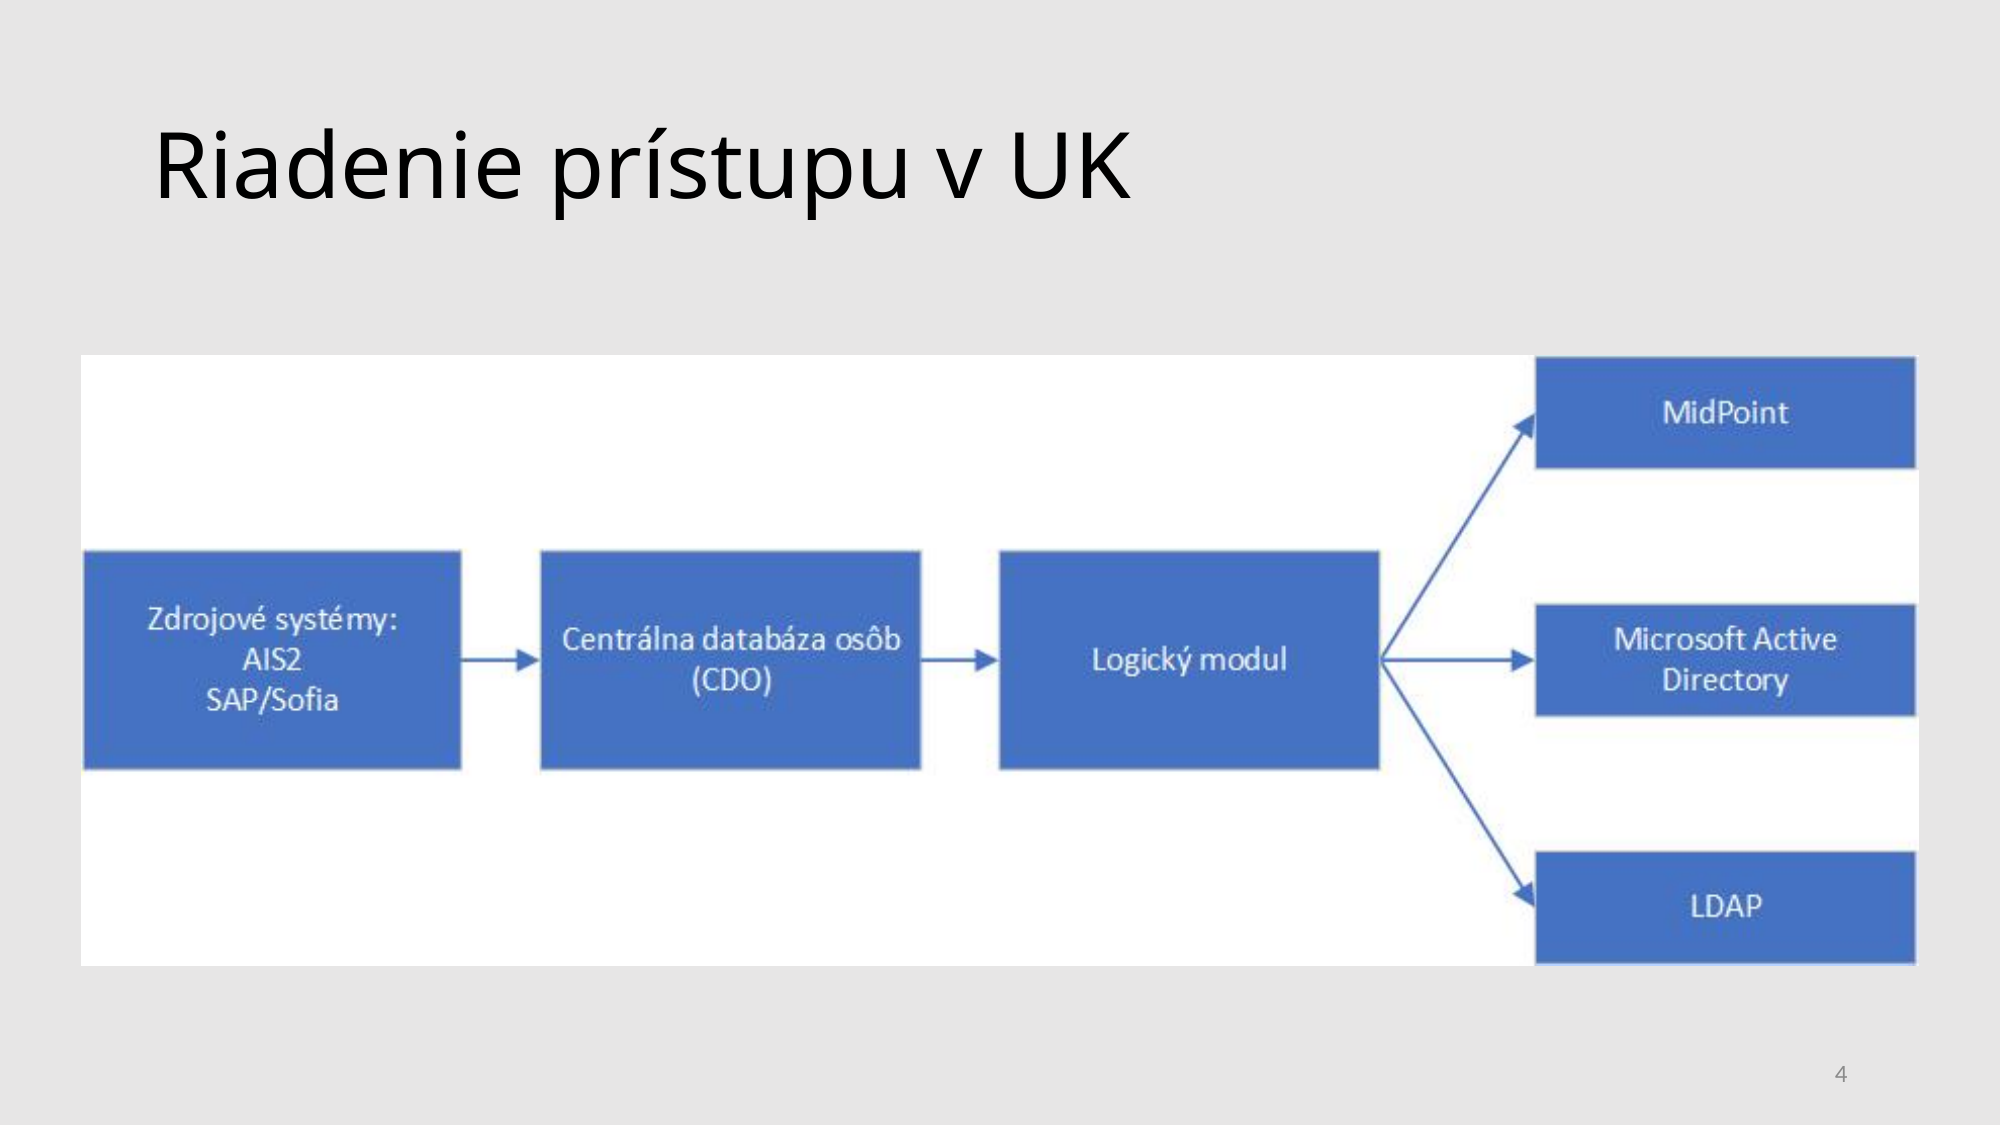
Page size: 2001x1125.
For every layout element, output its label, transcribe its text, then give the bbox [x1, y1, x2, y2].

title Riadenie prístupu v UK [137, 59, 1863, 278]
slide_number 4 [1412, 1042, 1863, 1103]
picture [81, 355, 1919, 966]
